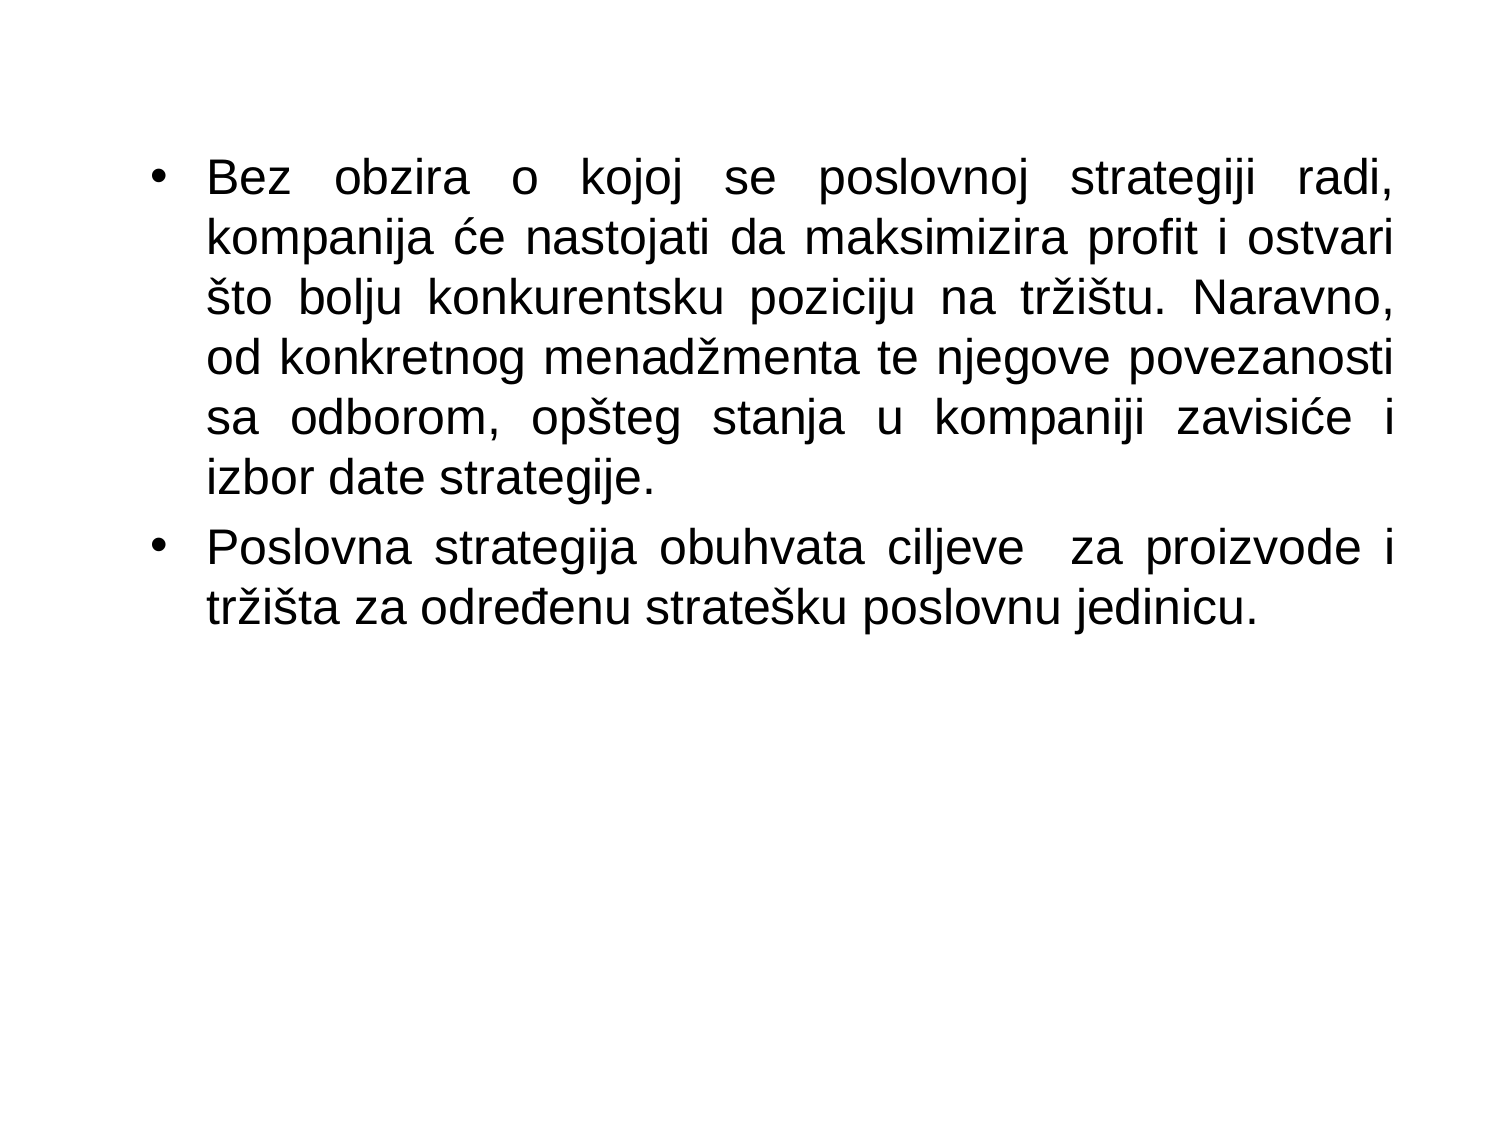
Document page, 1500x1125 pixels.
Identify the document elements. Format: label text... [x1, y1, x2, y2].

list Bez obzira o kojoj se poslovnoj strategiji radi, kompanija će nastojati da maksimizira profit i ostvari što bolju konkurentsku poziciju na tržištu. Naravno, od konkretnog menadžmenta te njegove povezanosti sa odborom, opšteg stanja u kompaniji zavisiće i izbor date strategije. Poslovna strategija obuhvata ciljeve za proizvode i tržišta za određenu stratešku poslovnu jedinicu. [135, 137, 1411, 1013]
